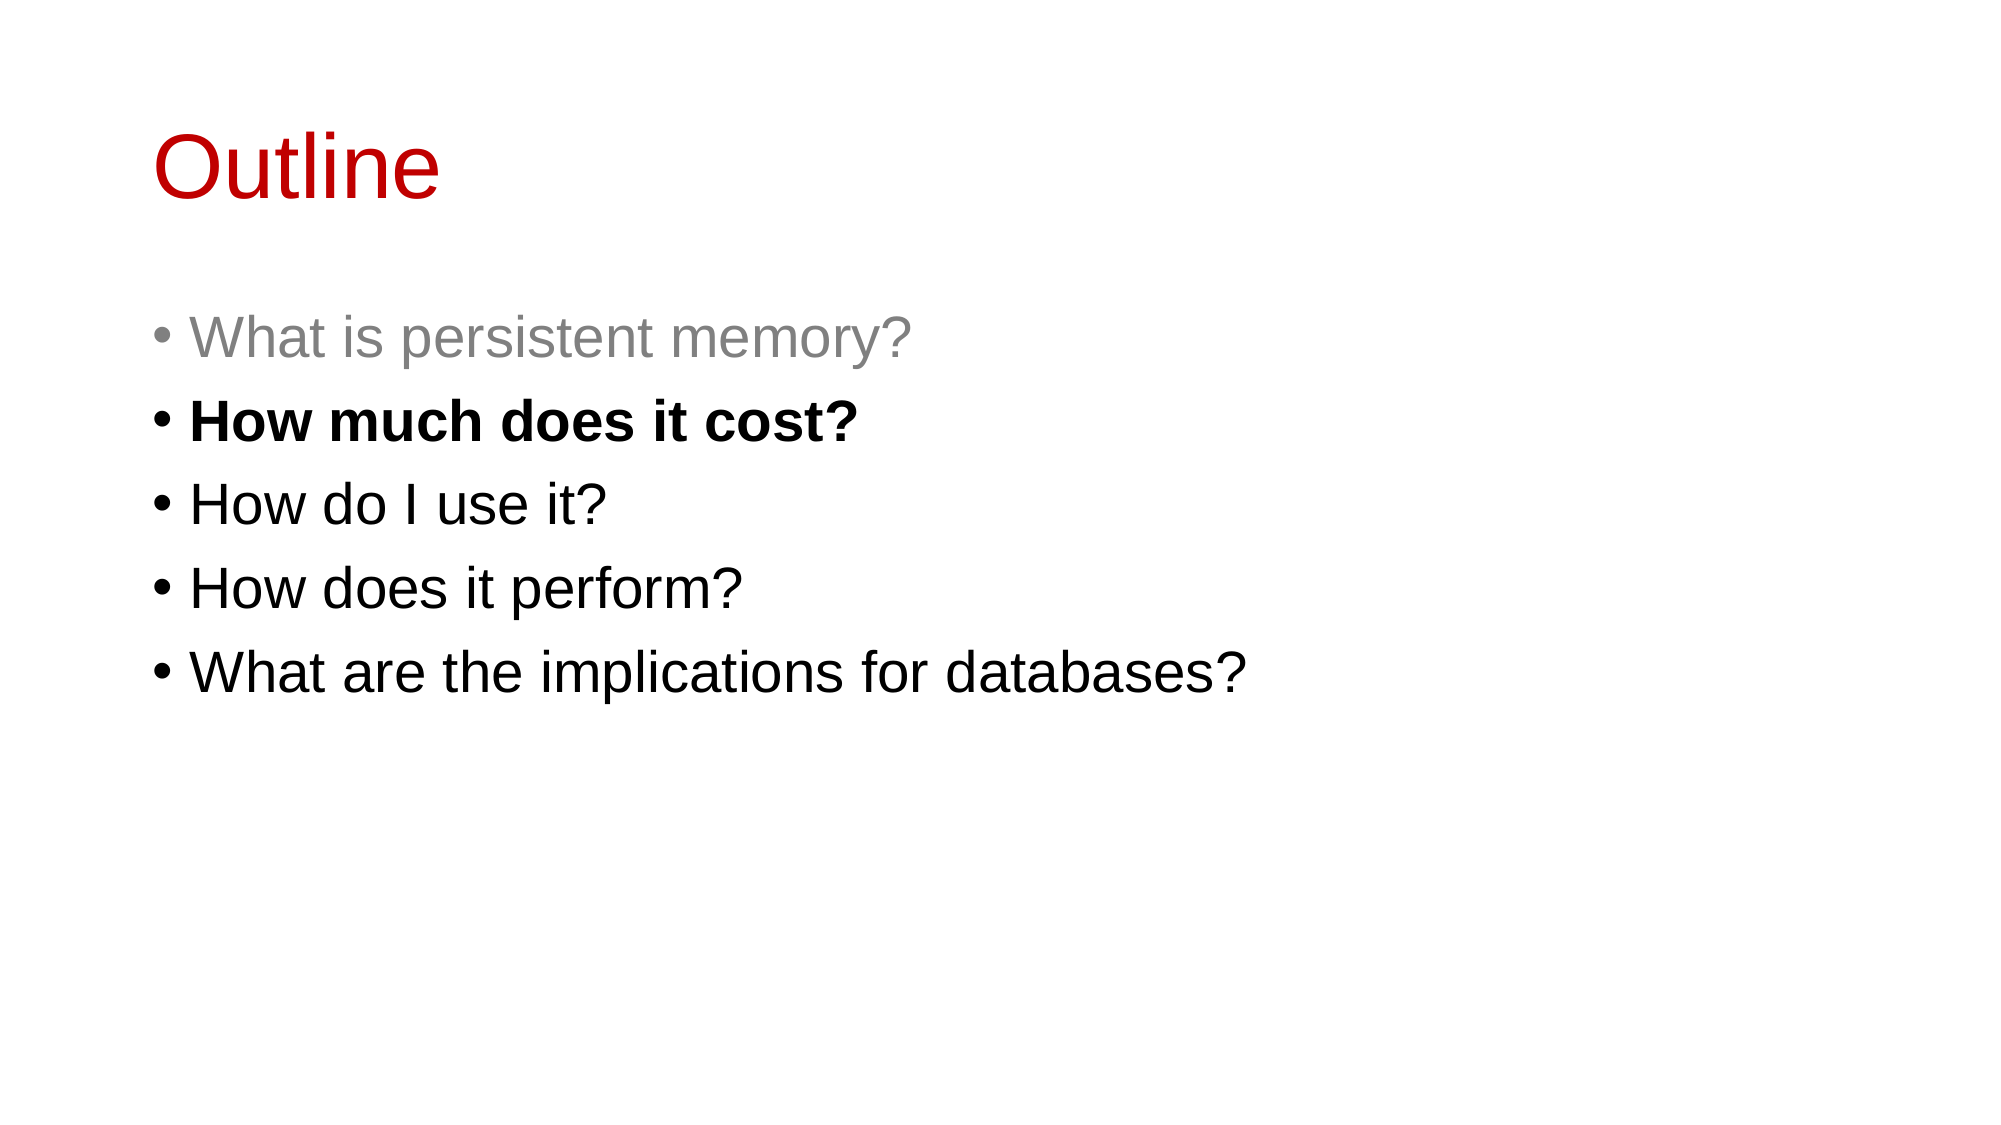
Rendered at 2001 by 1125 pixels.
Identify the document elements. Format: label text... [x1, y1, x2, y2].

list What is persistent memory? How much does it cost? How do I use it? How does it perform? What are the implications for databases? [137, 299, 1863, 1014]
title Outline [137, 59, 1863, 278]
